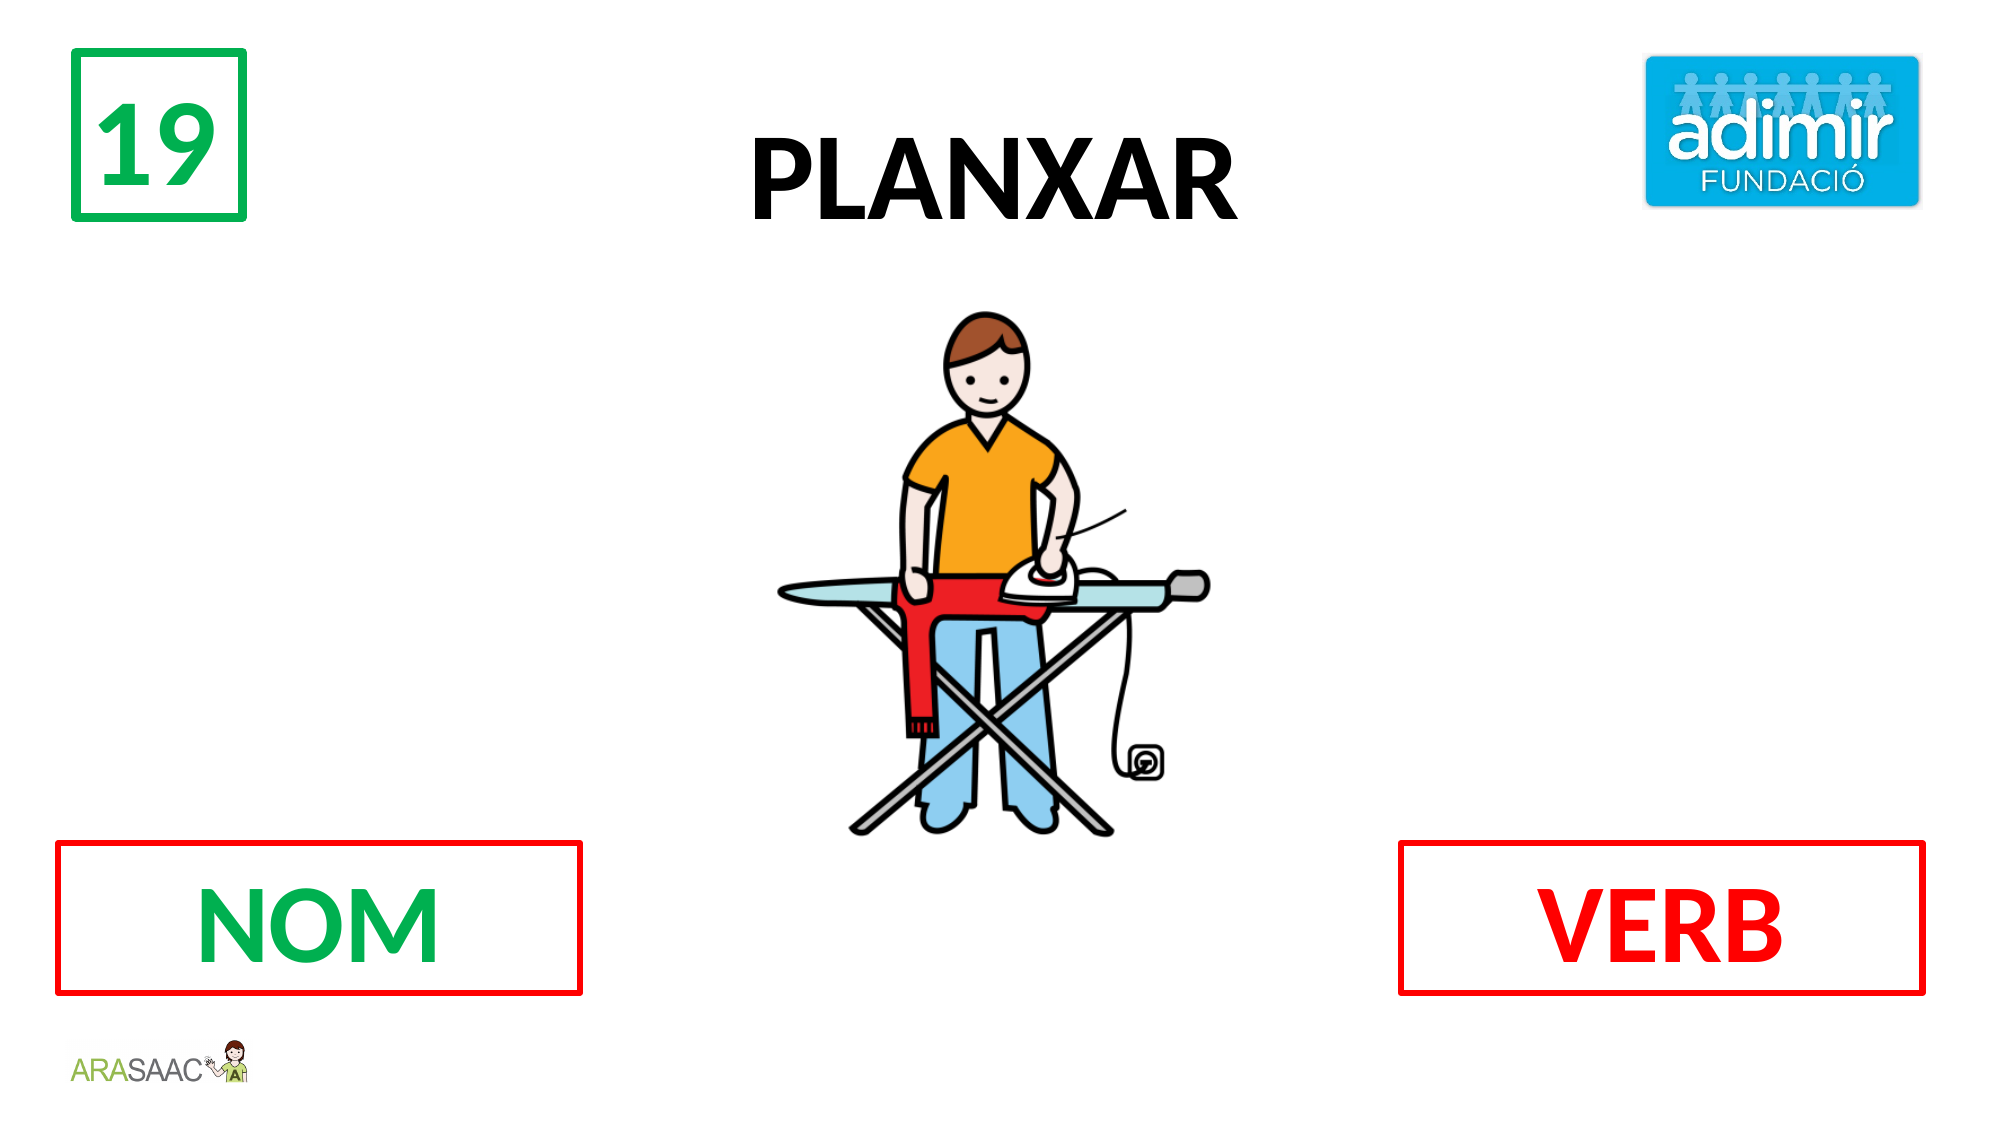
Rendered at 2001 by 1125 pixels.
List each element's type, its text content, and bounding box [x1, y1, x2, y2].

picture [712, 292, 1276, 857]
picture [1642, 52, 1923, 210]
text_box 19 [75, 52, 243, 218]
text_box VERB [1400, 843, 1923, 993]
picture [65, 1039, 253, 1083]
text_box PLANXAR [672, 86, 1316, 252]
text_box NOM [58, 843, 580, 993]
